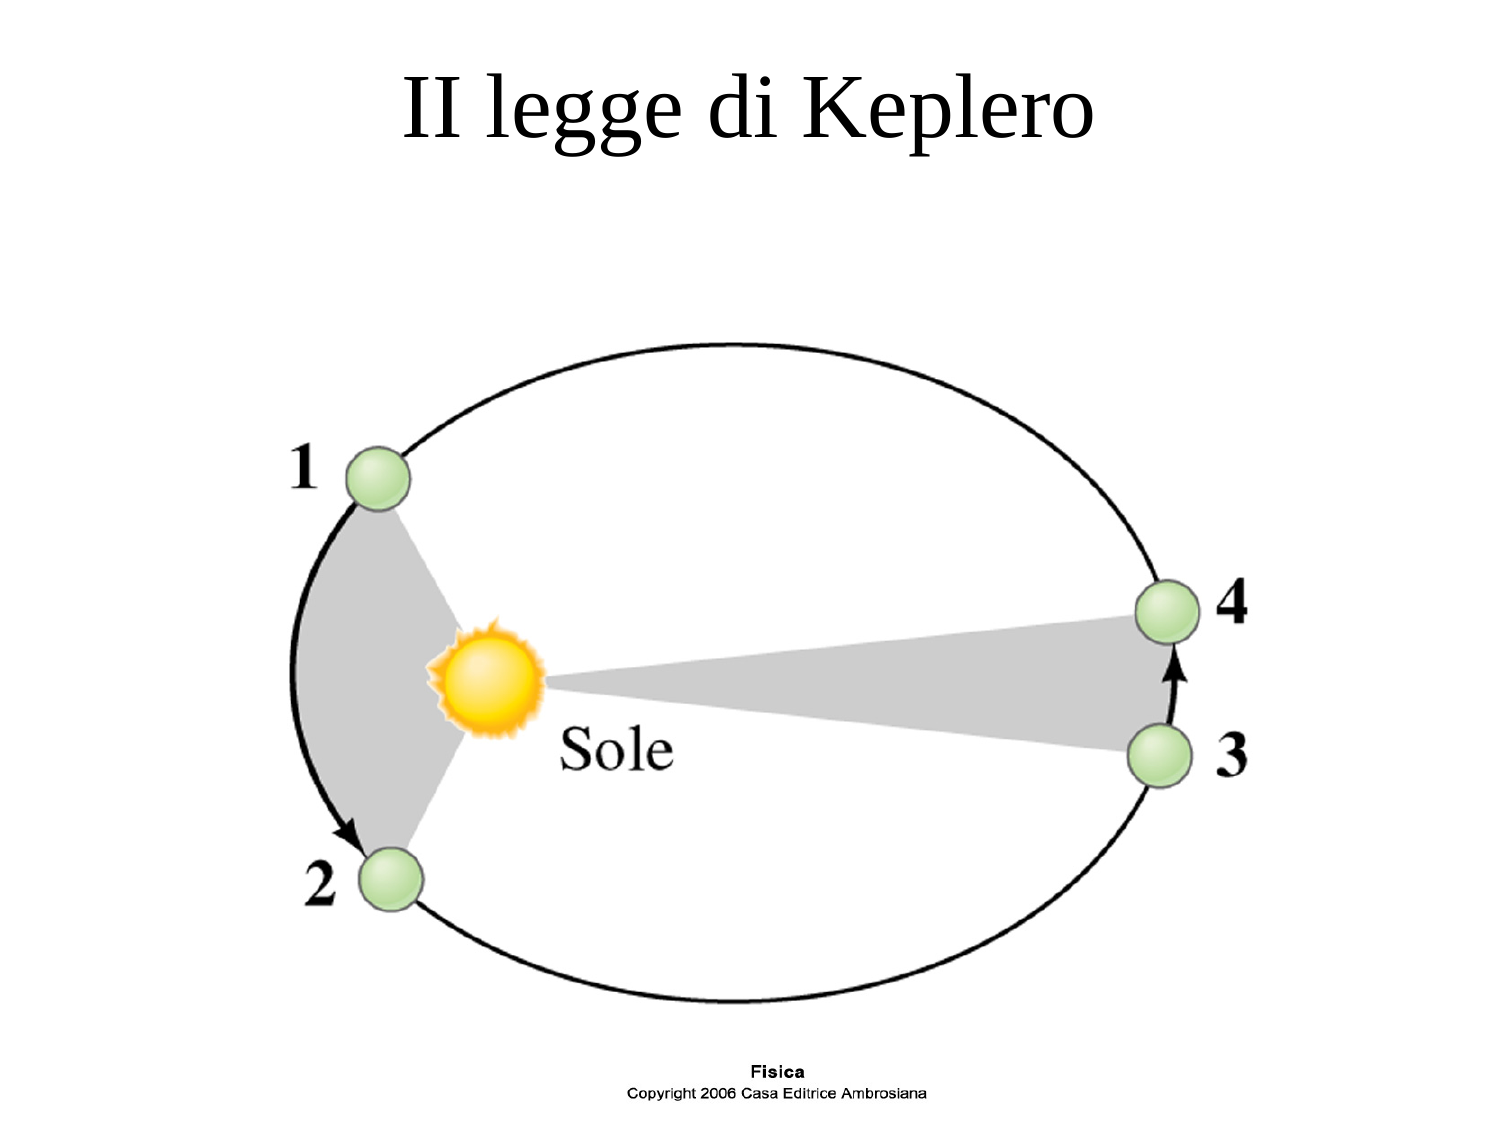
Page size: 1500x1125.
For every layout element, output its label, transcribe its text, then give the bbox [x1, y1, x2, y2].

title II legge di Keplero [112, 7, 1388, 195]
picture [200, 254, 1353, 1118]
